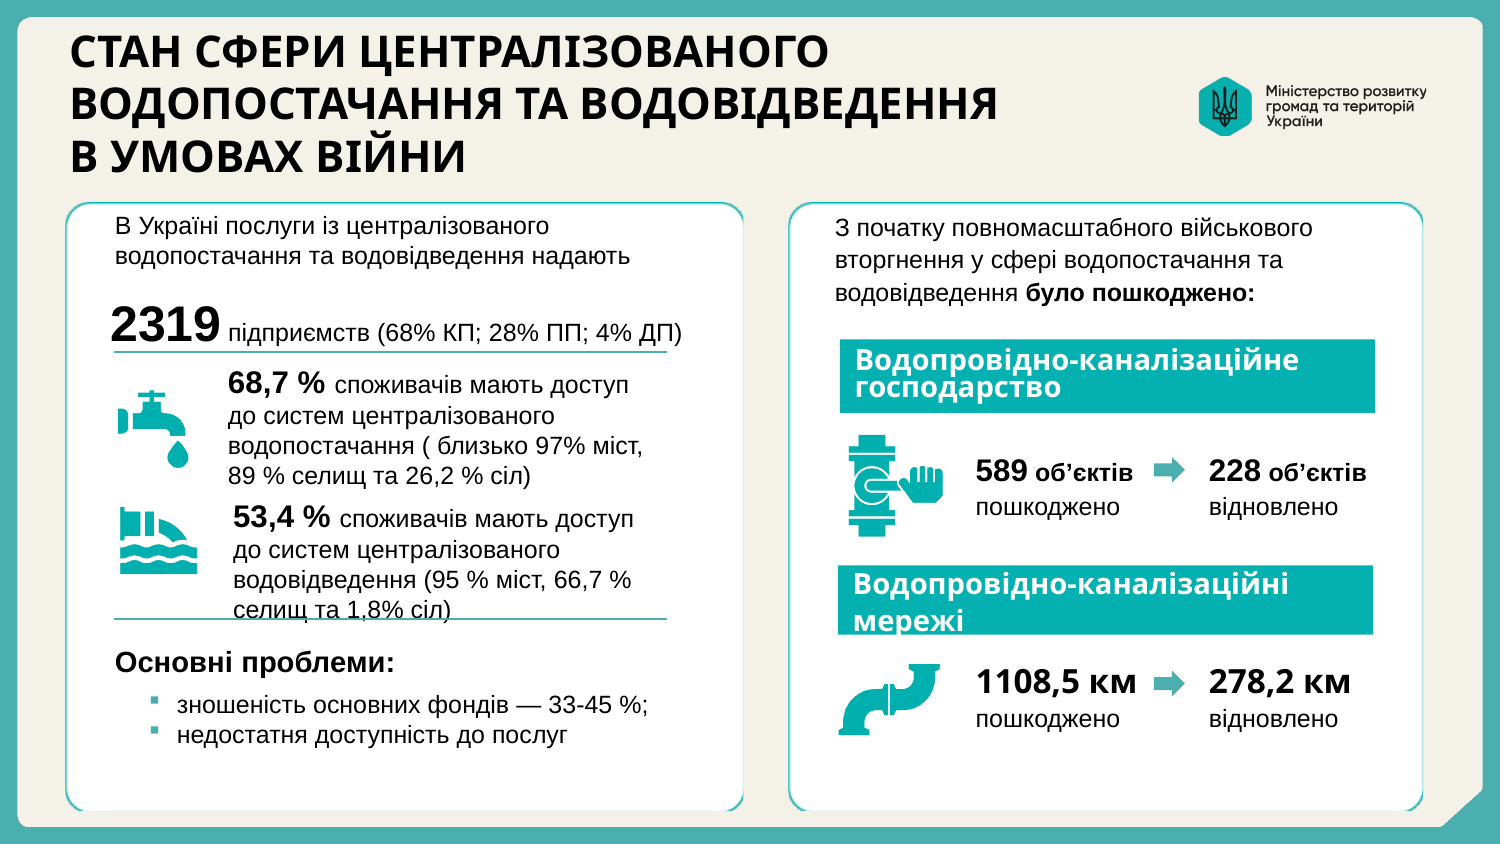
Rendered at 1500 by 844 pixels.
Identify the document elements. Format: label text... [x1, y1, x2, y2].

picture [788, 201, 1424, 811]
picture [65, 201, 744, 811]
title СТАН СФЕРИ ЦЕНТРАЛІЗОВАНОГО ВОДОПОСТАЧАННЯ ТА ВОДОВІДВЕДЕННЯ В УМОВАХ ВІЙНИ [54, 8, 1453, 120]
text_box В Україні послуги із централізованого водопостачання та водовідведення надають [100, 194, 669, 200]
picture [1198, 76, 1427, 137]
text_box З початку повномасштабного військового вторгнення у сфері водопостачання та водовідведення було пошкоджено: [819, 194, 1389, 200]
